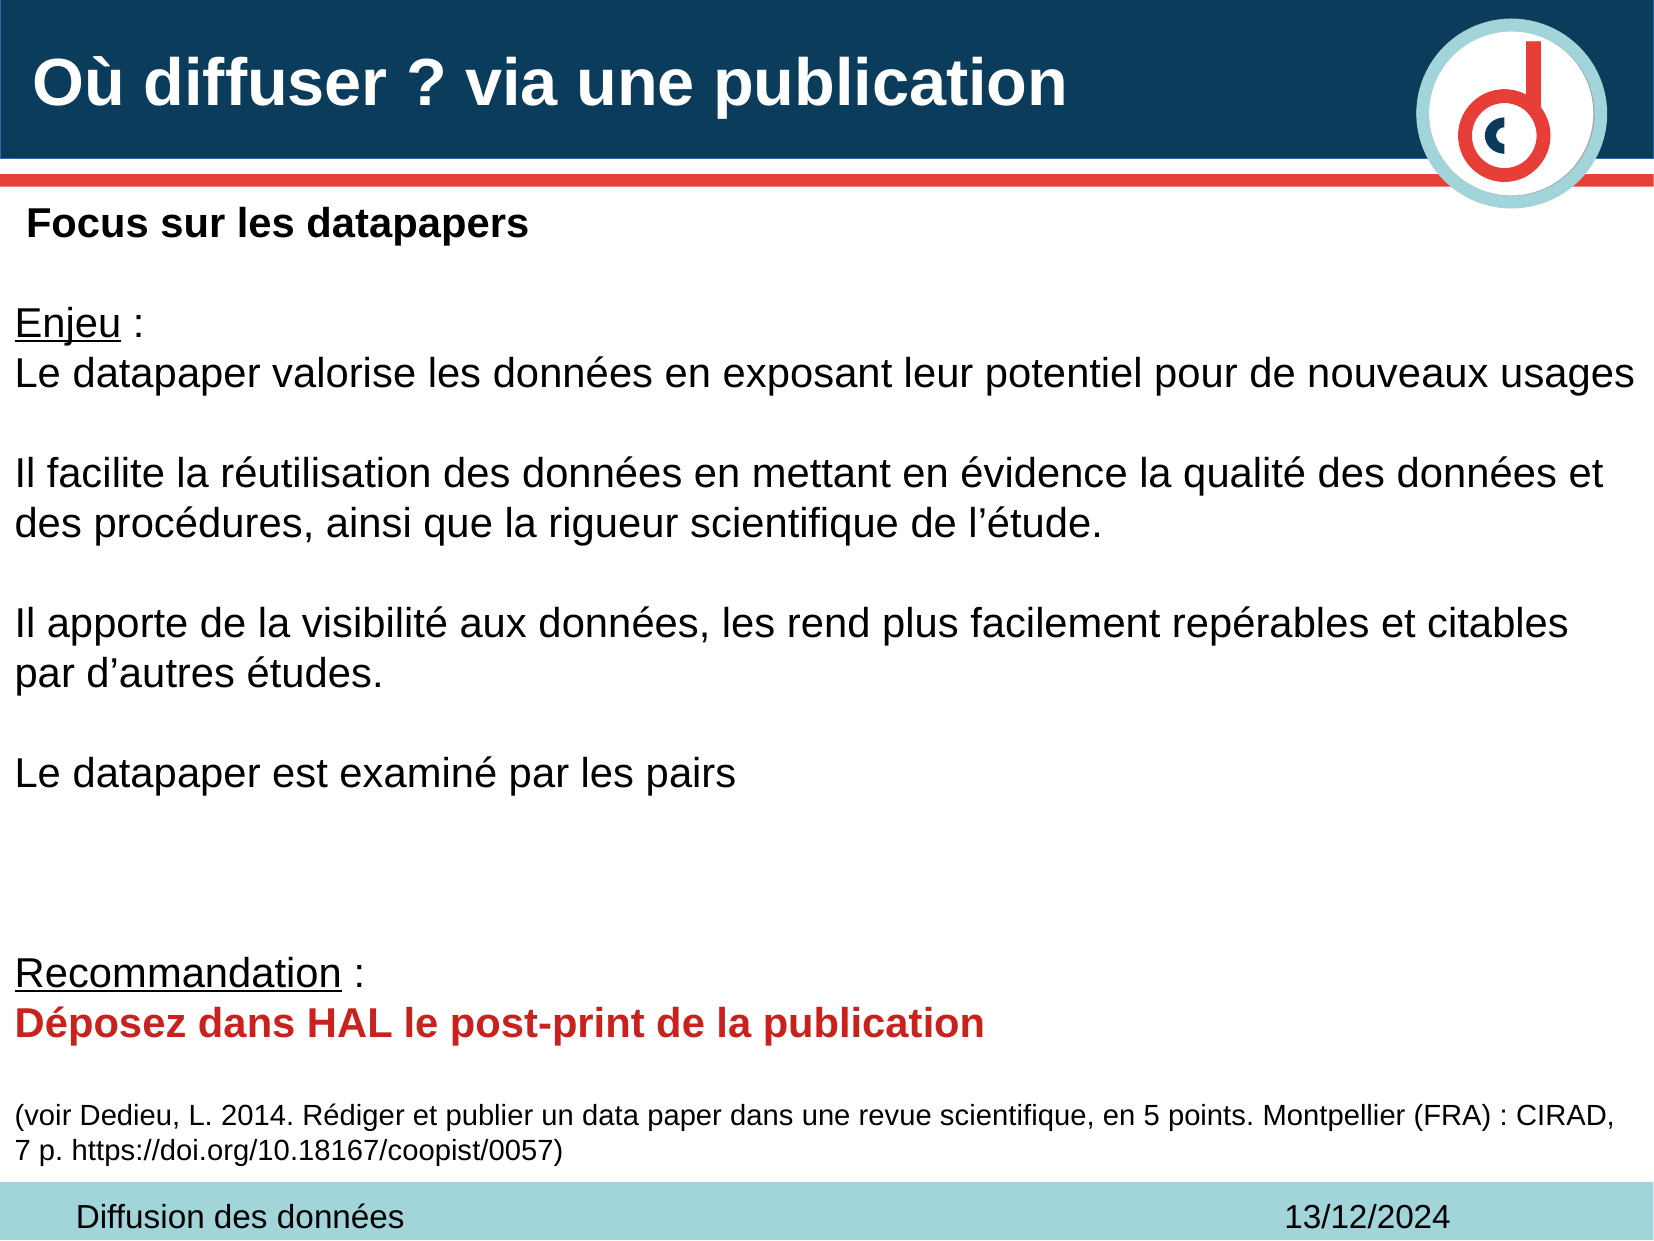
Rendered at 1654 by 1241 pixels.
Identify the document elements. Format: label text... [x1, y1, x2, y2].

text_box 13/12/2024 [1269, 1188, 1595, 1241]
picture [1458, 41, 1557, 185]
text_box Focus sur les datapapers Enjeu : Le datapaper valorise les données en exposant leur potentiel pour de nouveaux usages Il facilite la réutilisation des données en mettant en évidence la qualité des données et des procédures, ainsi que la rigueur scientifique de l’étude. Il apporte de la visibilité aux données, les rend plus facilement repérables et citables par d’autres études. Le datapaper est examiné par les pairs Recommandation : Déposez dans HAL le post-print de la publication (voir Dedieu, L. 2014. Rédiger et publier un data paper dans une revue scientifique, en 5 points. Montpellier (FRA) : CIRAD, 7 p. https://doi.org/10.18167/coopist/0057) [0, 188, 1654, 1152]
text_box Diffusion des données [61, 1188, 420, 1241]
title Où diffuser ? via une publication [17, 11, 1412, 159]
